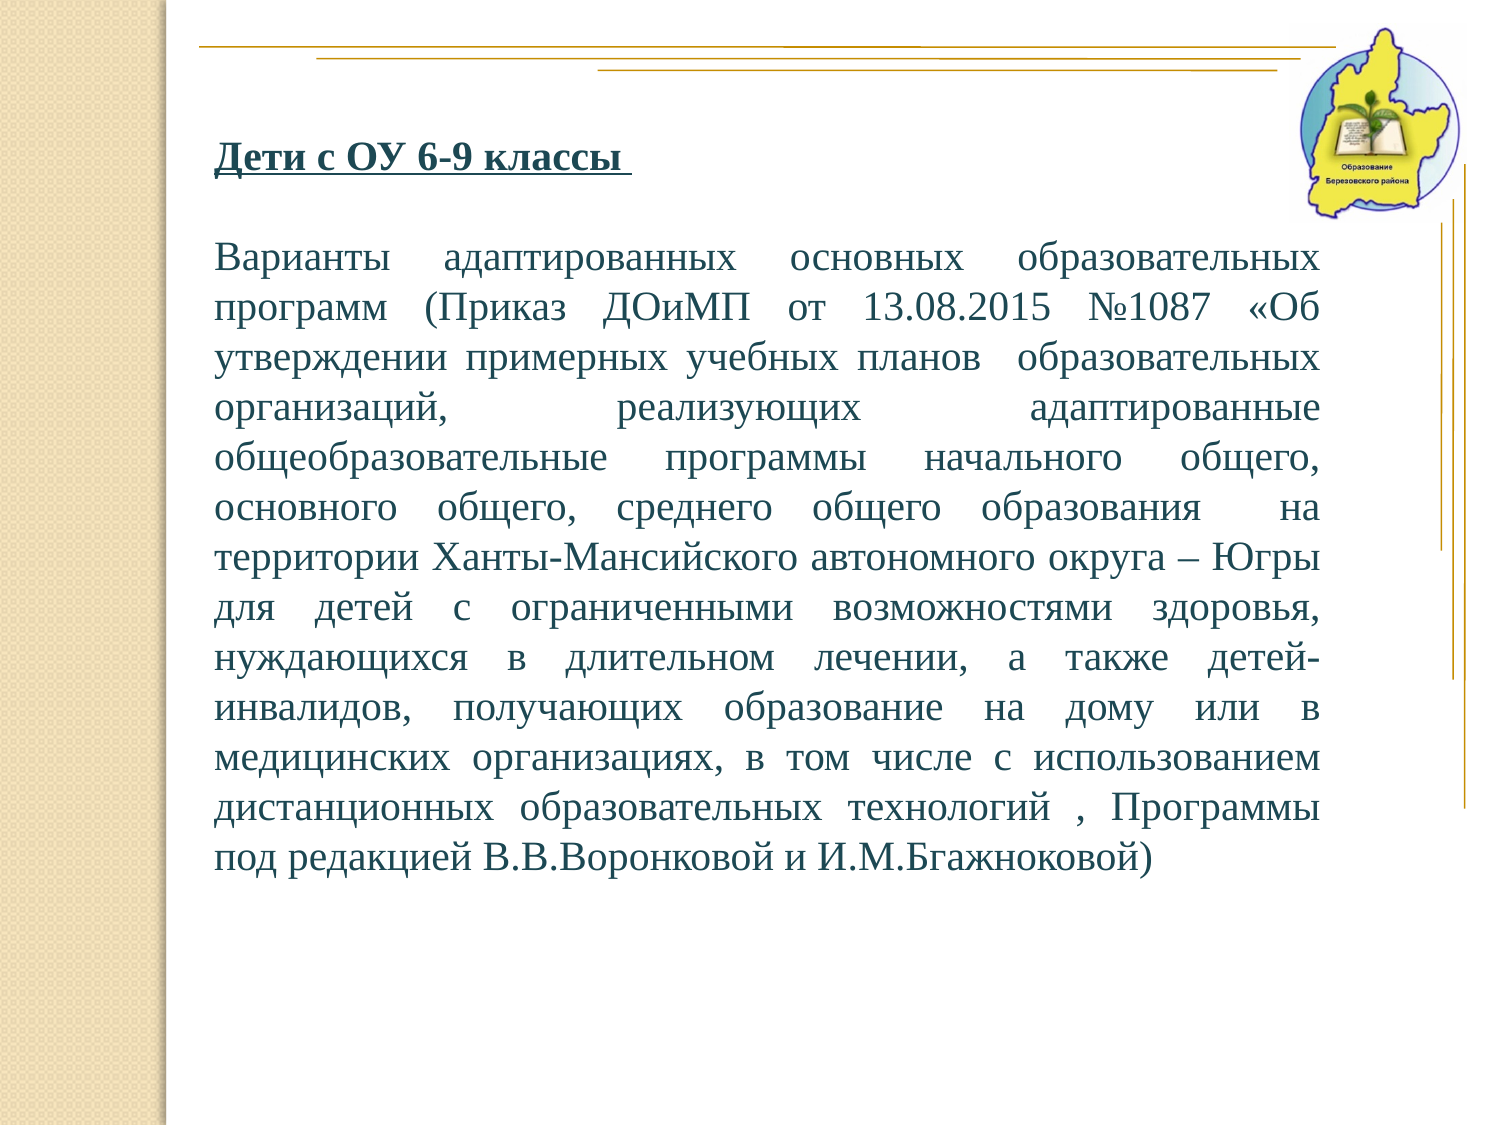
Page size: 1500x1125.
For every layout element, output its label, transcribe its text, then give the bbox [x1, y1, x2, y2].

text_box Дети с ОУ 6-9 классы Варианты адаптированных основных образовательных программ (Приказ ДОиМП от 13.08.2015 №1087 «Об утверждении примерных учебных планов образовательных организаций, реализующих адаптированные общеобразовательные программы начального общего, основного общего, среднего общего образования на территории Ханты-Мансийского автономного округа – Югры для детей с ограниченными возможностями здоровья, нуждающихся в длительном лечении, а также детей-инвалидов, получающих образование на дому или в медицинских организациях, в том числе с использованием дистанционных образовательных технологий , Программы под редакцией В.В.Воронковой и И.М.Бгажноковой) [199, 820, 1336, 987]
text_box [198, 23, 1467, 809]
